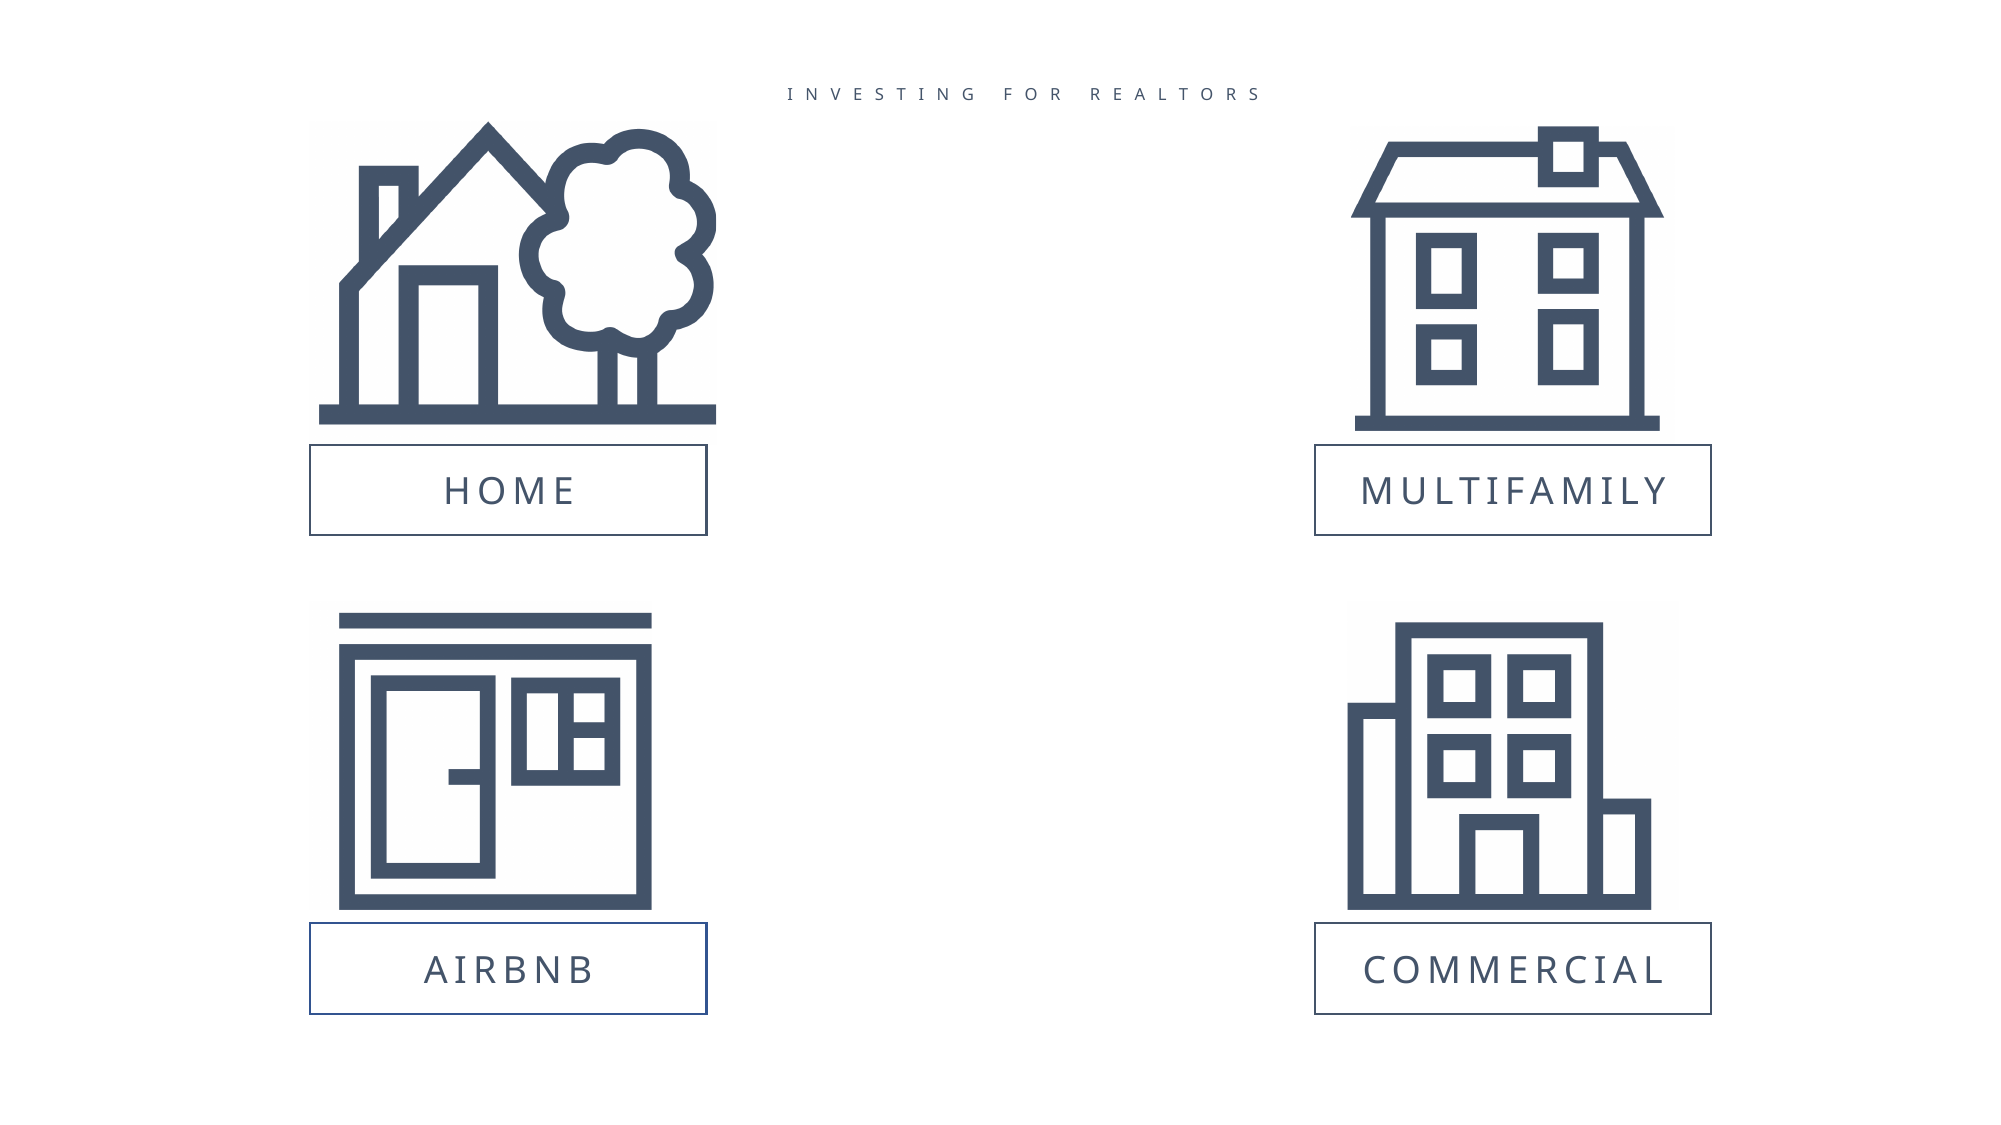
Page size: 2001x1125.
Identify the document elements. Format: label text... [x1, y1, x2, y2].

text_box AIRBNB [309, 922, 708, 1015]
picture [1347, 601, 1679, 910]
text_box INVESTING FOR REALTORS [765, 76, 1280, 111]
text_box COMMERCIAL [1314, 922, 1712, 1015]
picture [309, 601, 652, 910]
picture [1350, 126, 1675, 445]
text_box HOME [309, 445, 708, 536]
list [309, 111, 717, 445]
text_box MULTIFAMILY [1314, 444, 1712, 536]
